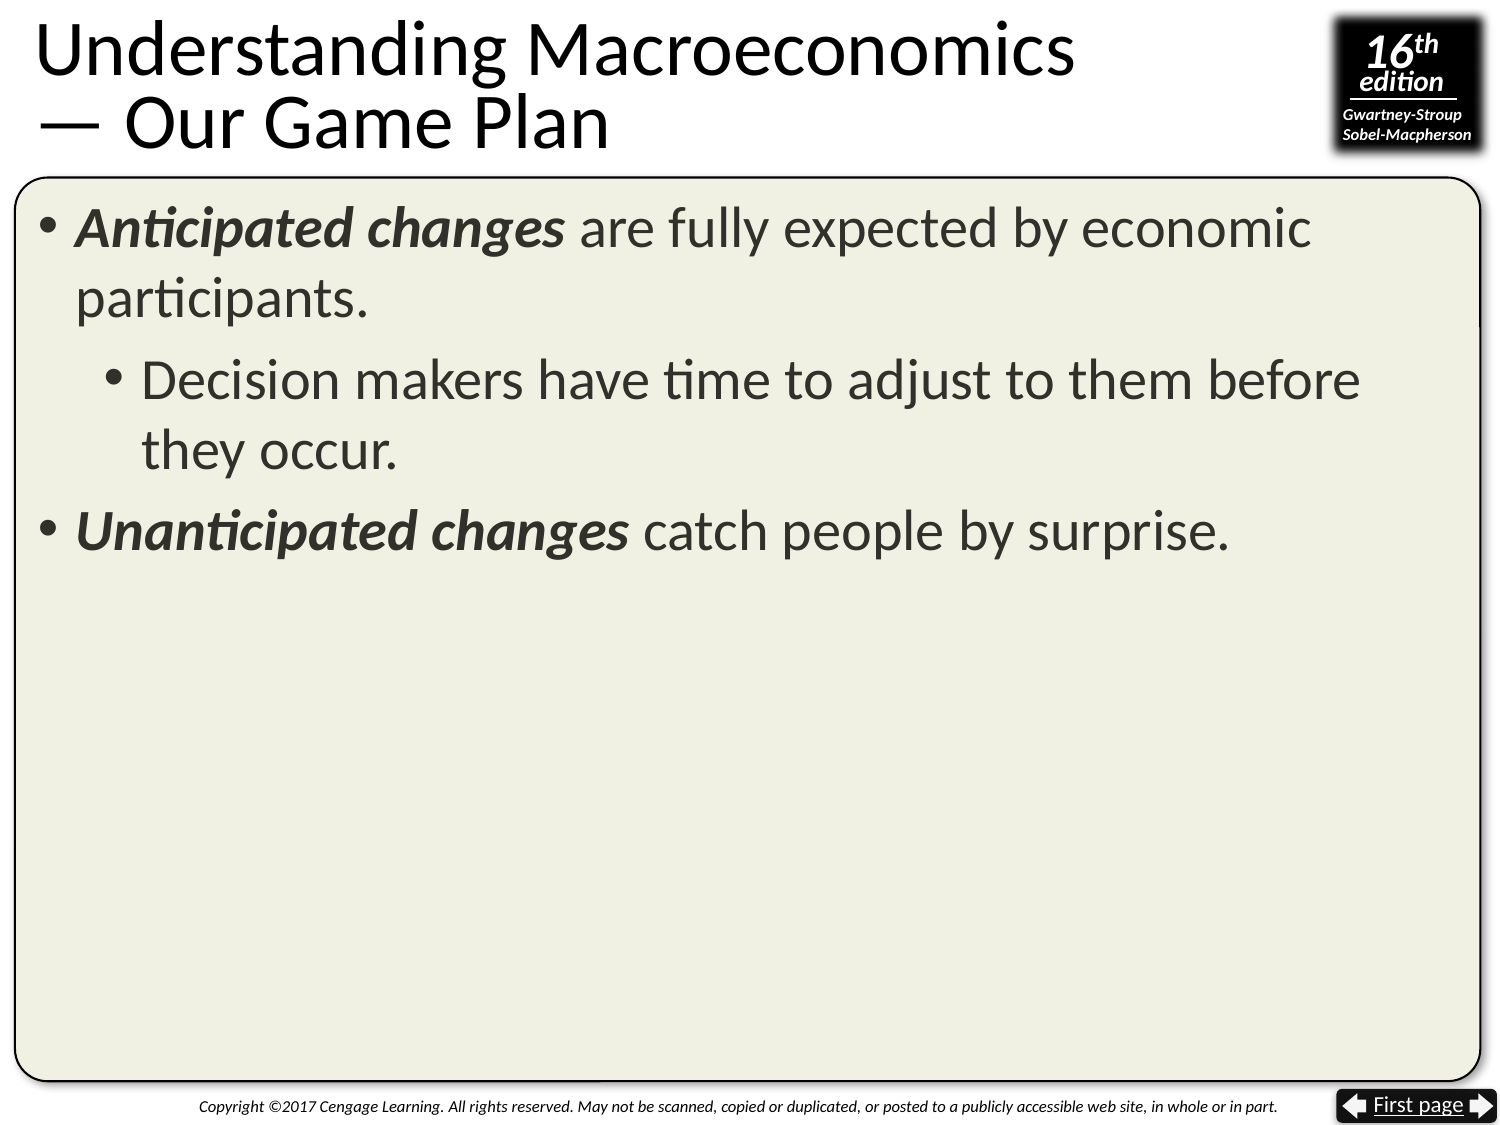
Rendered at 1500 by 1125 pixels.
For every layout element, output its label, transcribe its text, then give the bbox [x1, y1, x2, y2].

list Anticipated changes are fully expected by economic participants. Decision makers have time to adjust to them before they occur. Unanticipated changes catch people by surprise. [23, 181, 1481, 618]
title Understanding Macroeconomics — Our Game Plan [19, 11, 1481, 211]
